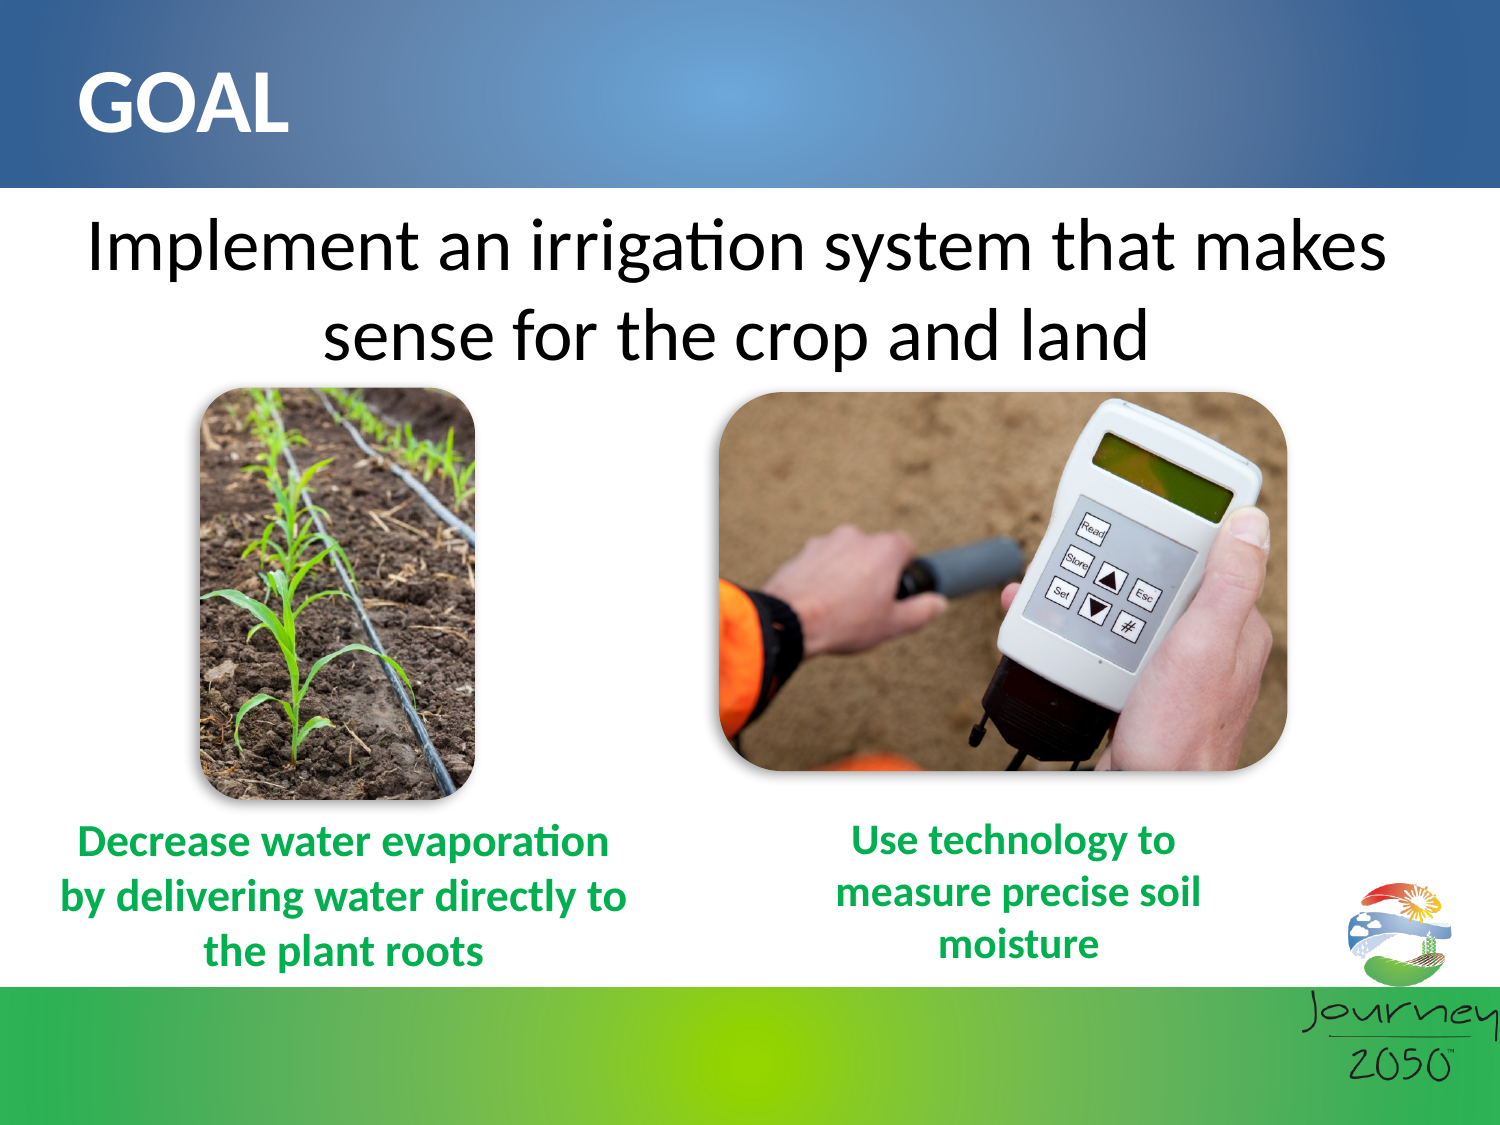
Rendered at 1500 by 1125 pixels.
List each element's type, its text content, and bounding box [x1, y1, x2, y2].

picture [0, 882, 1500, 1125]
text_box Use technology to measure precise soil moisture [787, 803, 1250, 975]
picture [718, 391, 1288, 772]
picture [199, 387, 476, 801]
text_box Decrease water evaporation by delivering water directly to the plant roots [37, 803, 650, 975]
list Implement an irrigation system that makes sense for the crop and land [62, 187, 1413, 334]
picture [0, 0, 1500, 188]
title goal [62, 2, 1246, 187]
